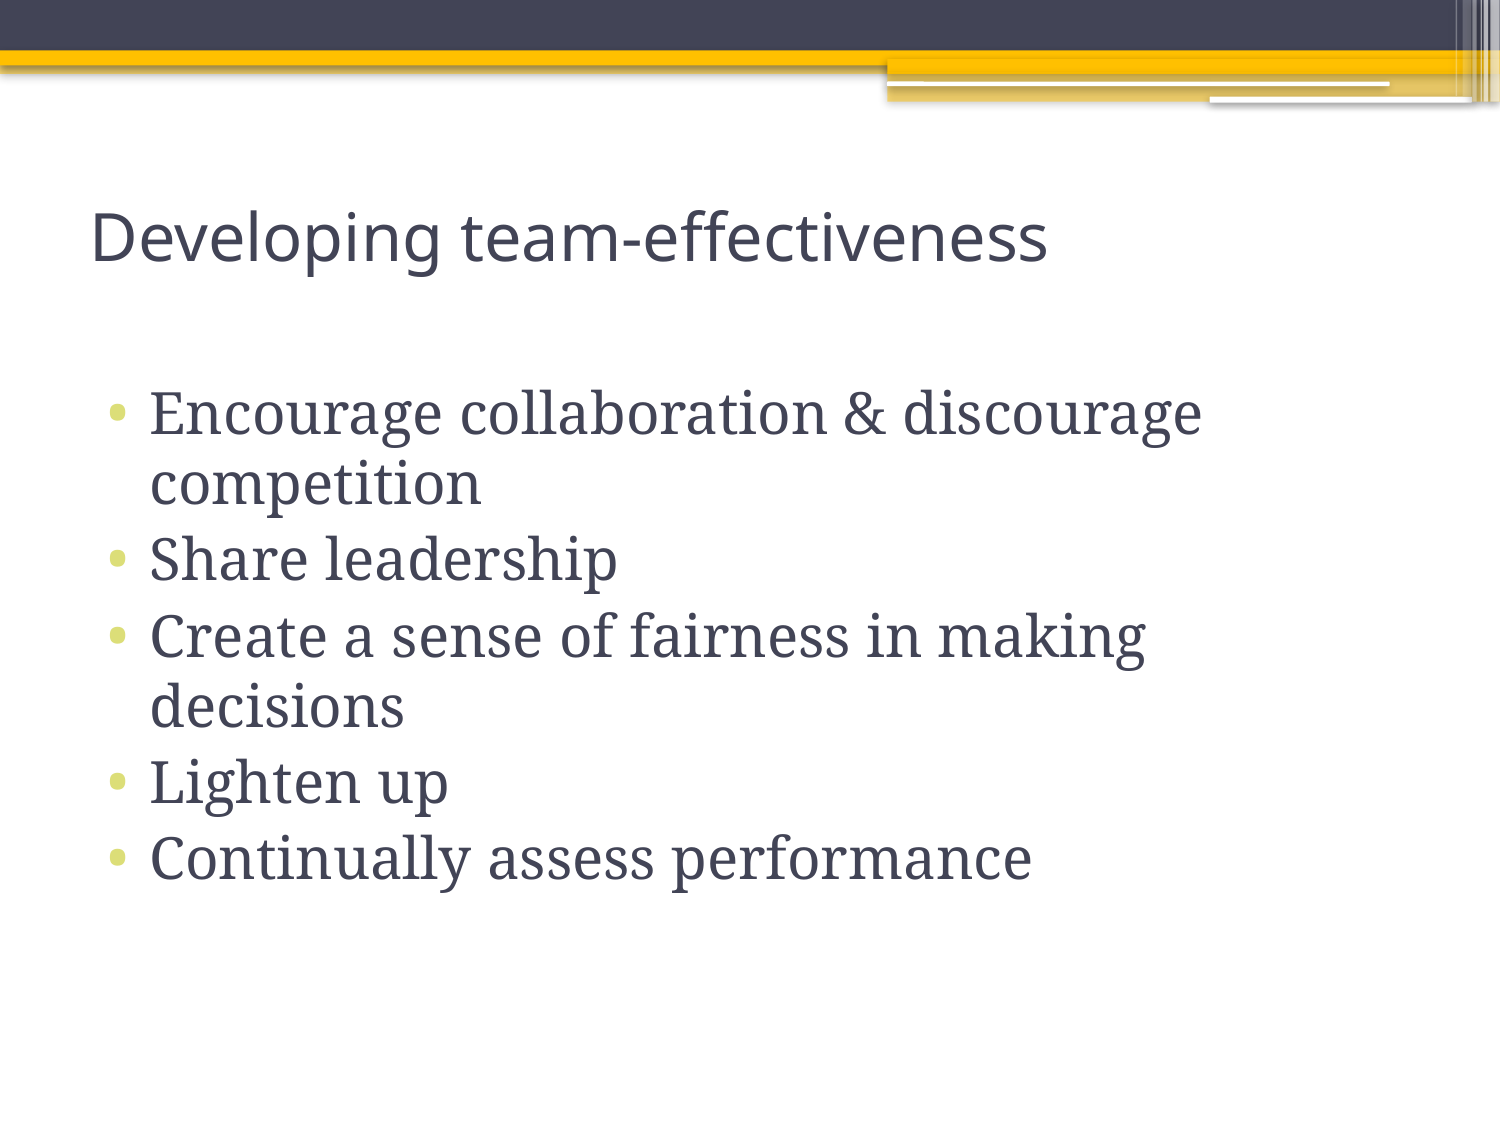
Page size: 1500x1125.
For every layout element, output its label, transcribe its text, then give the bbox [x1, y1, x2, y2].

list Encourage collaboration & discourage competition Share leadership Create a sense of fairness in making decisions Lighten up Continually assess performance [75, 368, 1425, 1079]
title Developing team-effectiveness [75, 187, 1425, 363]
